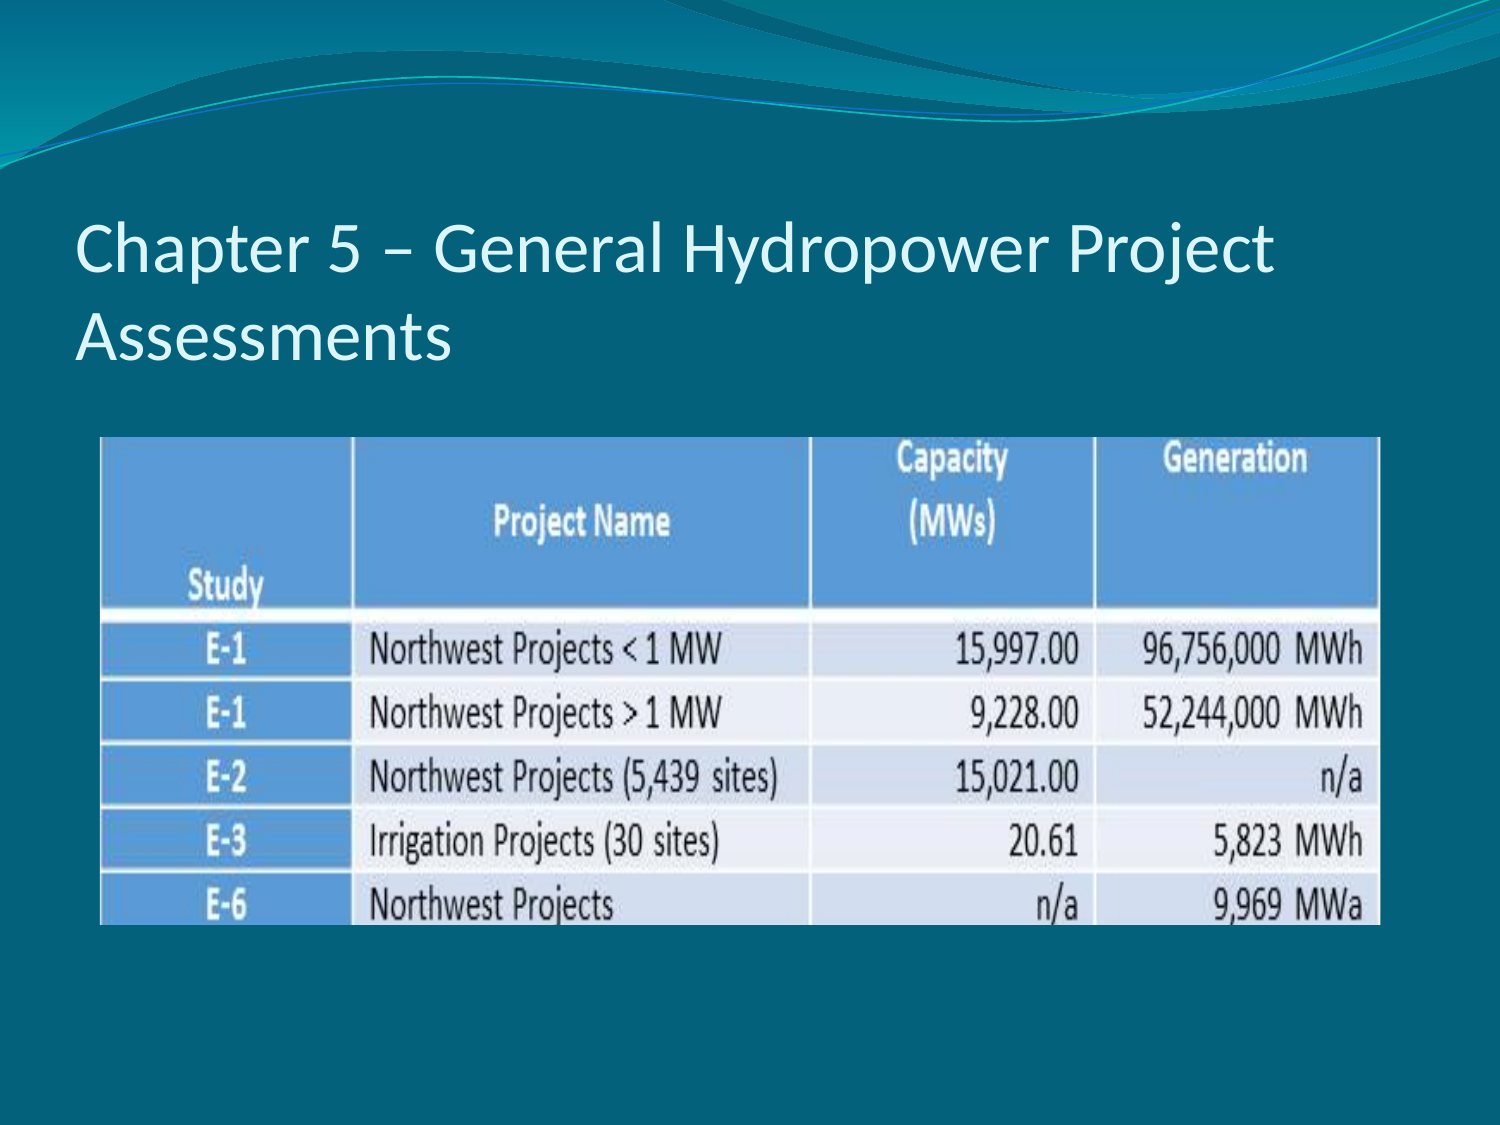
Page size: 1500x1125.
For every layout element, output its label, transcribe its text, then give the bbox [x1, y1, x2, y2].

title Chapter 5 – General Hydropower Project Assessments [75, 187, 1425, 375]
picture [100, 438, 1380, 924]
